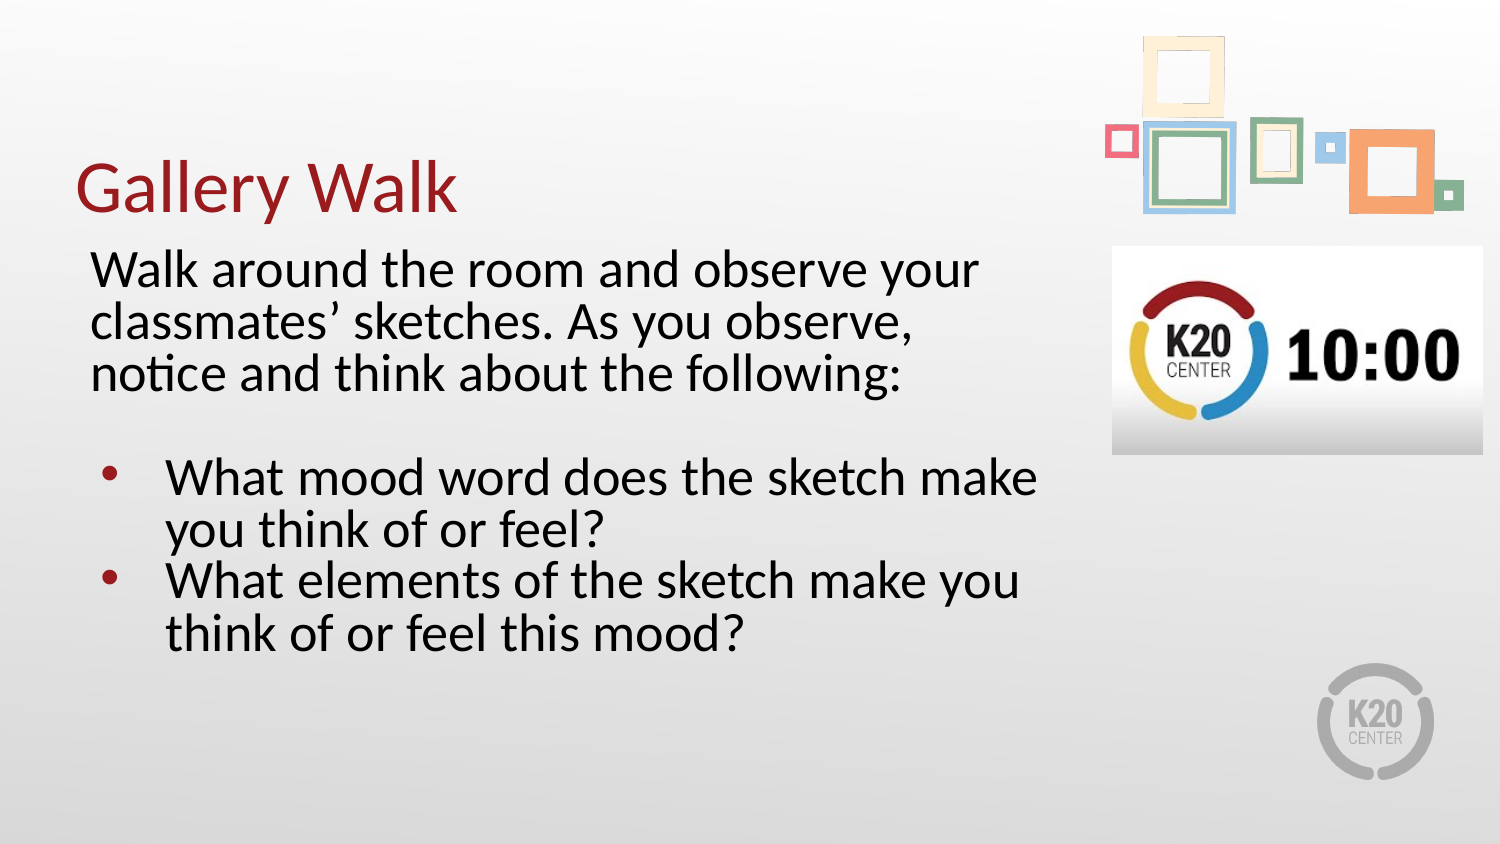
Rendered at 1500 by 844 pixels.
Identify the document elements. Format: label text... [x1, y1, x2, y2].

picture [1300, 646, 1451, 797]
picture [1111, 246, 1483, 456]
picture [1105, 33, 1466, 217]
title Gallery Walk [75, 86, 1163, 228]
list Walk around the room and observe your classmates’ sketches. As you observe, notice and think about the following: What mood word does the sketch make you think of or feel? What elements of the sketch make you think of or feel this mood? [75, 238, 1060, 779]
